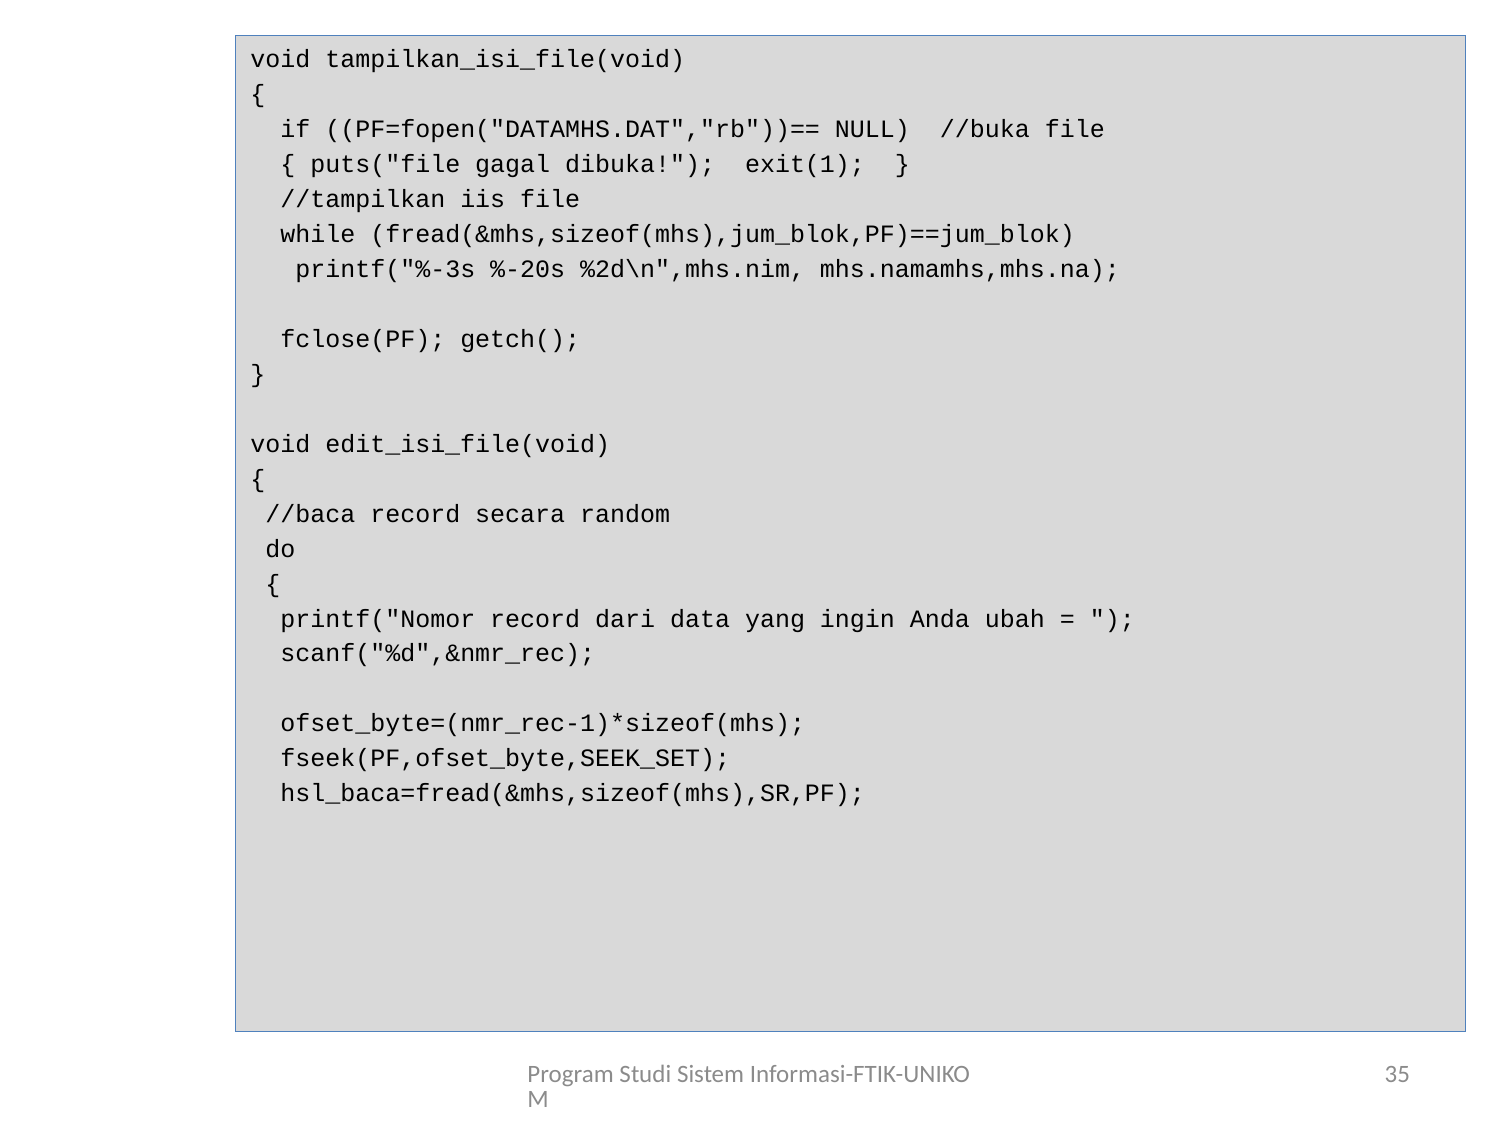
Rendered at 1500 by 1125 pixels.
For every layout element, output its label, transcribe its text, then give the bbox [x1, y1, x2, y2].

list void tampilkan_isi_file(void) { if ((PF=fopen("DATAMHS.DAT","rb"))== NULL) //buka file { puts("file gagal dibuka!"); exit(1); } //tampilkan iis file while (fread(&mhs,sizeof(mhs),jum_blok,PF)==jum_blok) printf("%-3s %-20s %2d\n",mhs.nim, mhs.namamhs,mhs.na); fclose(PF); getch(); } void edit_isi_file(void) { //baca record secara random do { printf("Nomor record dari data yang ingin Anda ubah = "); scanf("%d",&nmr_rec); ofset_byte=(nmr_rec-1)*sizeof(mhs); fseek(PF,ofset_byte,SEEK_SET); hsl_baca=fread(&mhs,sizeof(mhs),SR,PF); [235, 35, 1466, 1032]
slide_number 35 [1074, 1042, 1425, 1103]
footer Program Studi Sistem Informasi-FTIK-UNIKOM [512, 1042, 988, 1103]
